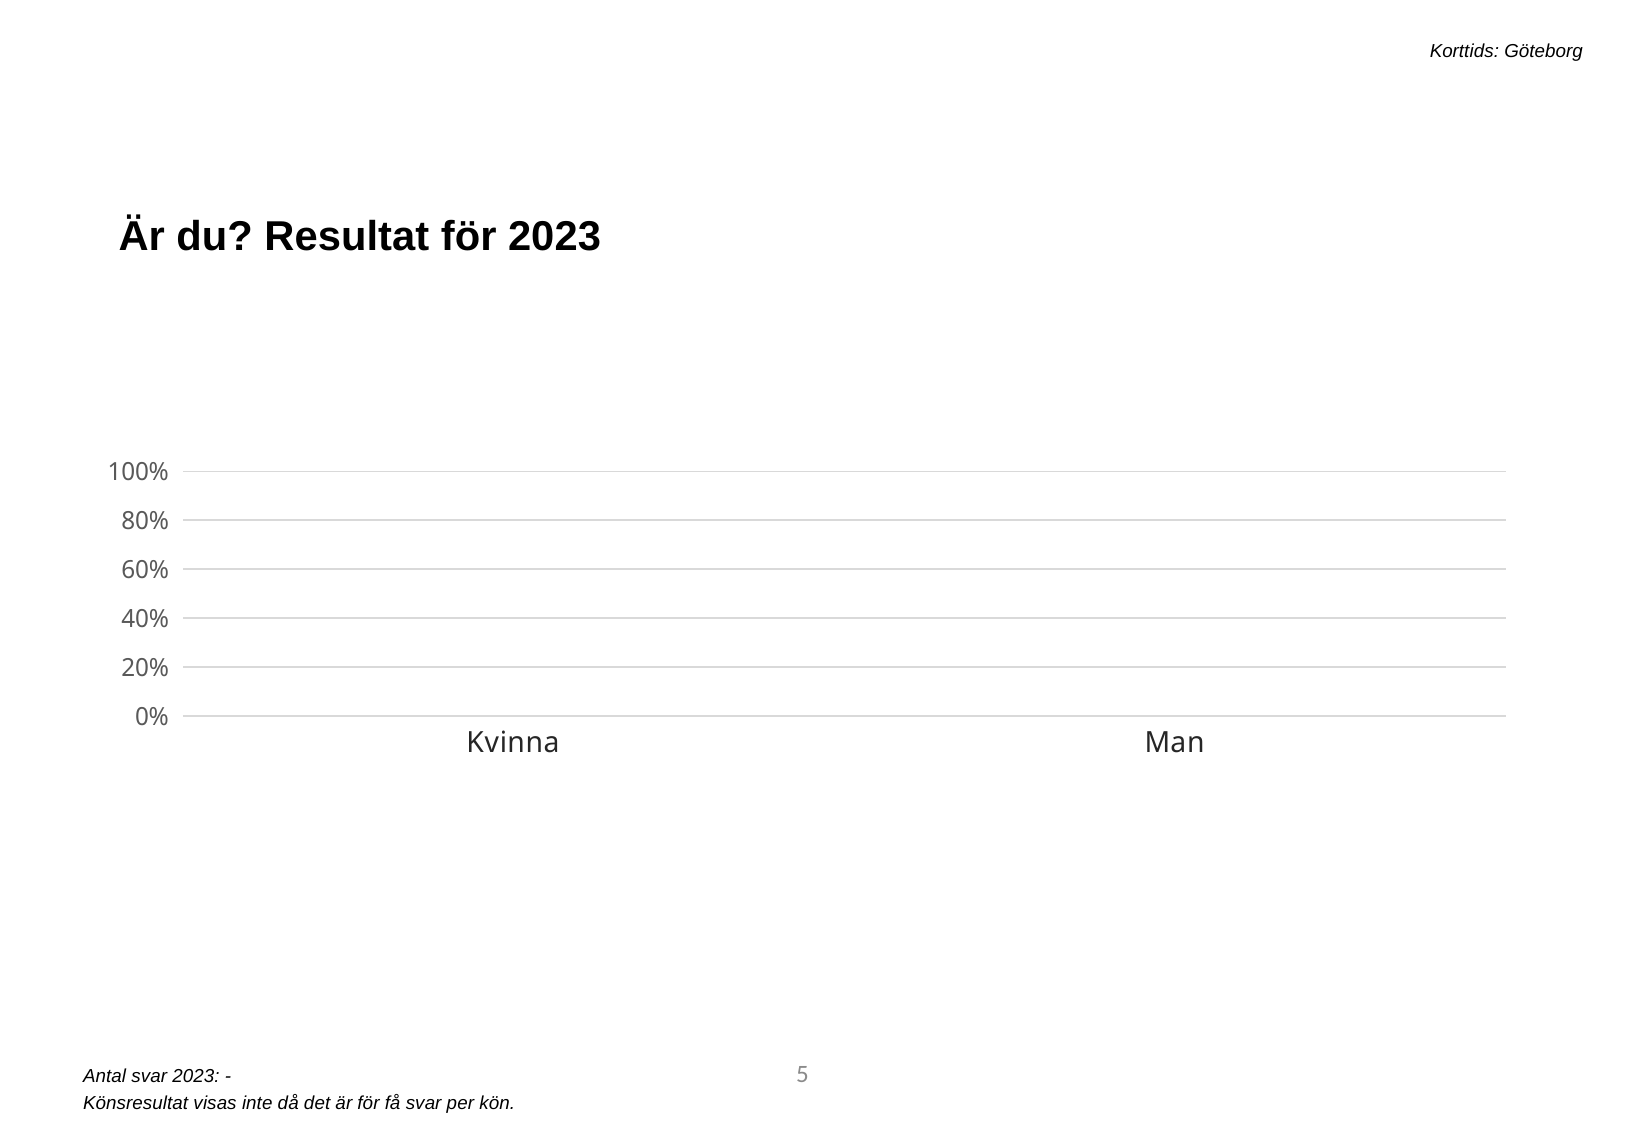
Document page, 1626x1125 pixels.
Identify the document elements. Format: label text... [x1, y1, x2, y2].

slide_number 5 [458, 1042, 824, 1103]
text_box Är du? Resultat för 2023 [103, 191, 1514, 267]
text_box Könsresultat visas inte då det är för få svar per kön. [68, 1083, 730, 1121]
text_box Antal svar 2023: - [68, 1056, 730, 1083]
text_box Korttids: Göteborg [269, 31, 1598, 69]
chart [107, 380, 1518, 974]
